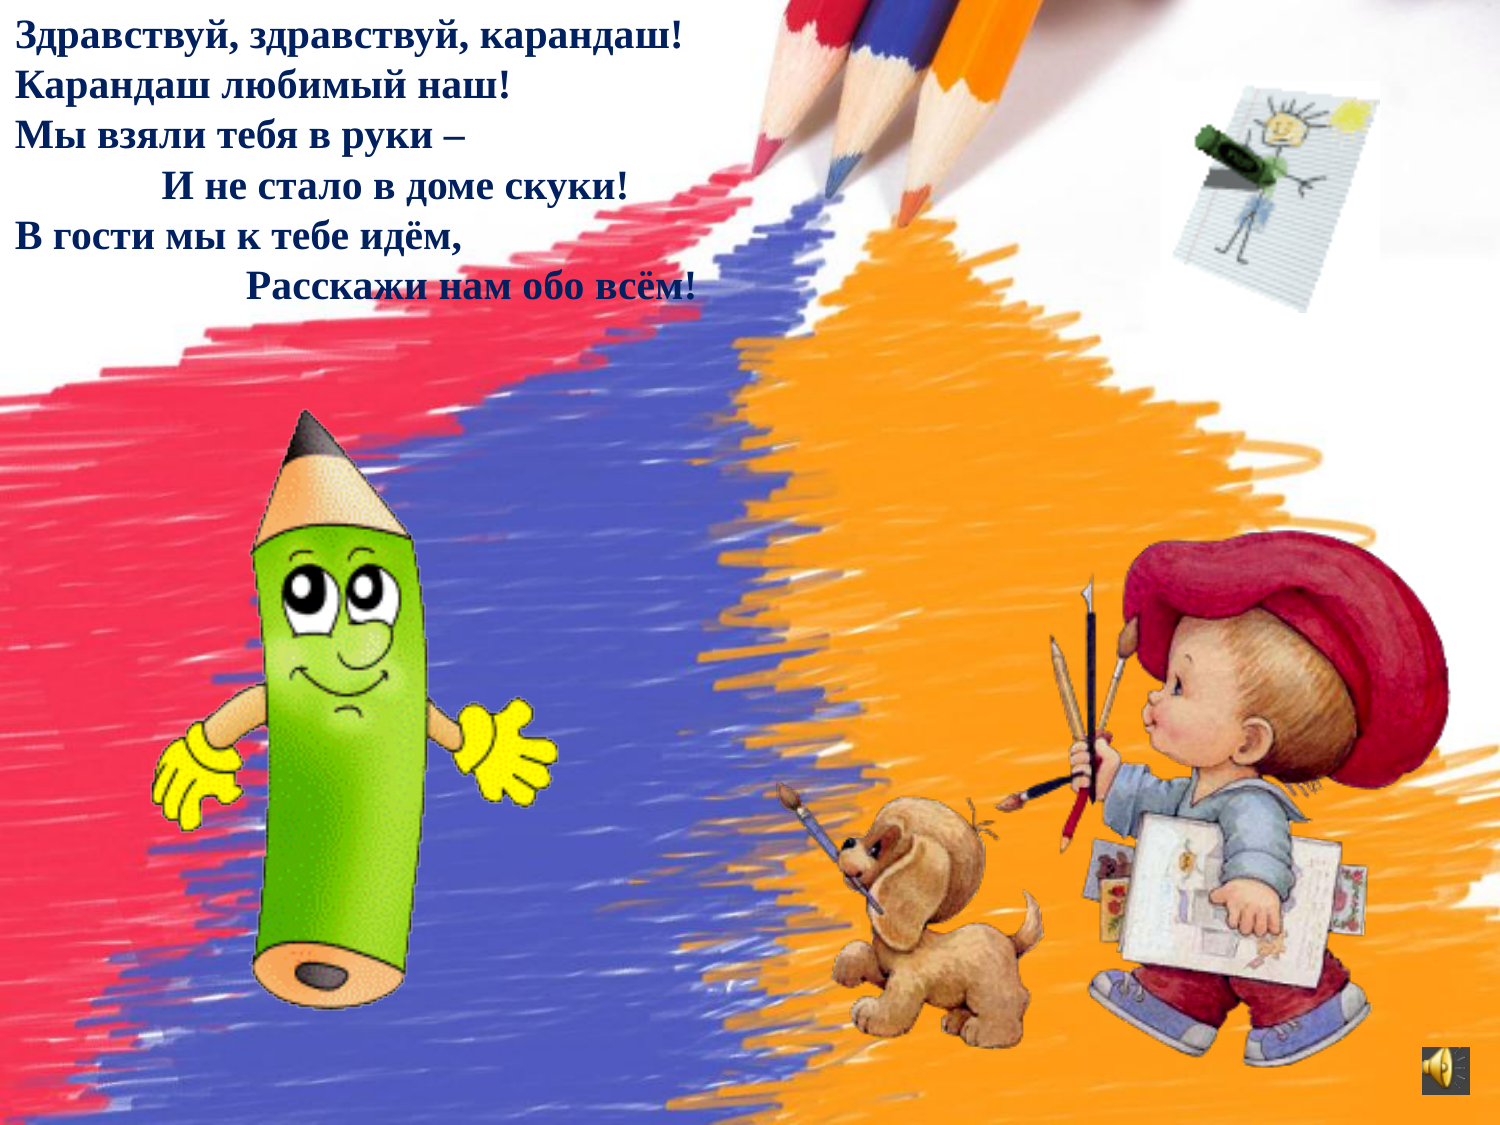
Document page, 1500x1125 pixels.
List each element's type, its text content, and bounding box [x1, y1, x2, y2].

text_box Здравствуй, здравствуй, карандаш! Карандаш любимый наш! Мы взяли тебя в руки – И не стало в доме скуки! В гости мы к тебе идём, Расскажи нам обо всём! [0, 0, 899, 375]
picture [0, 0, 1500, 1125]
